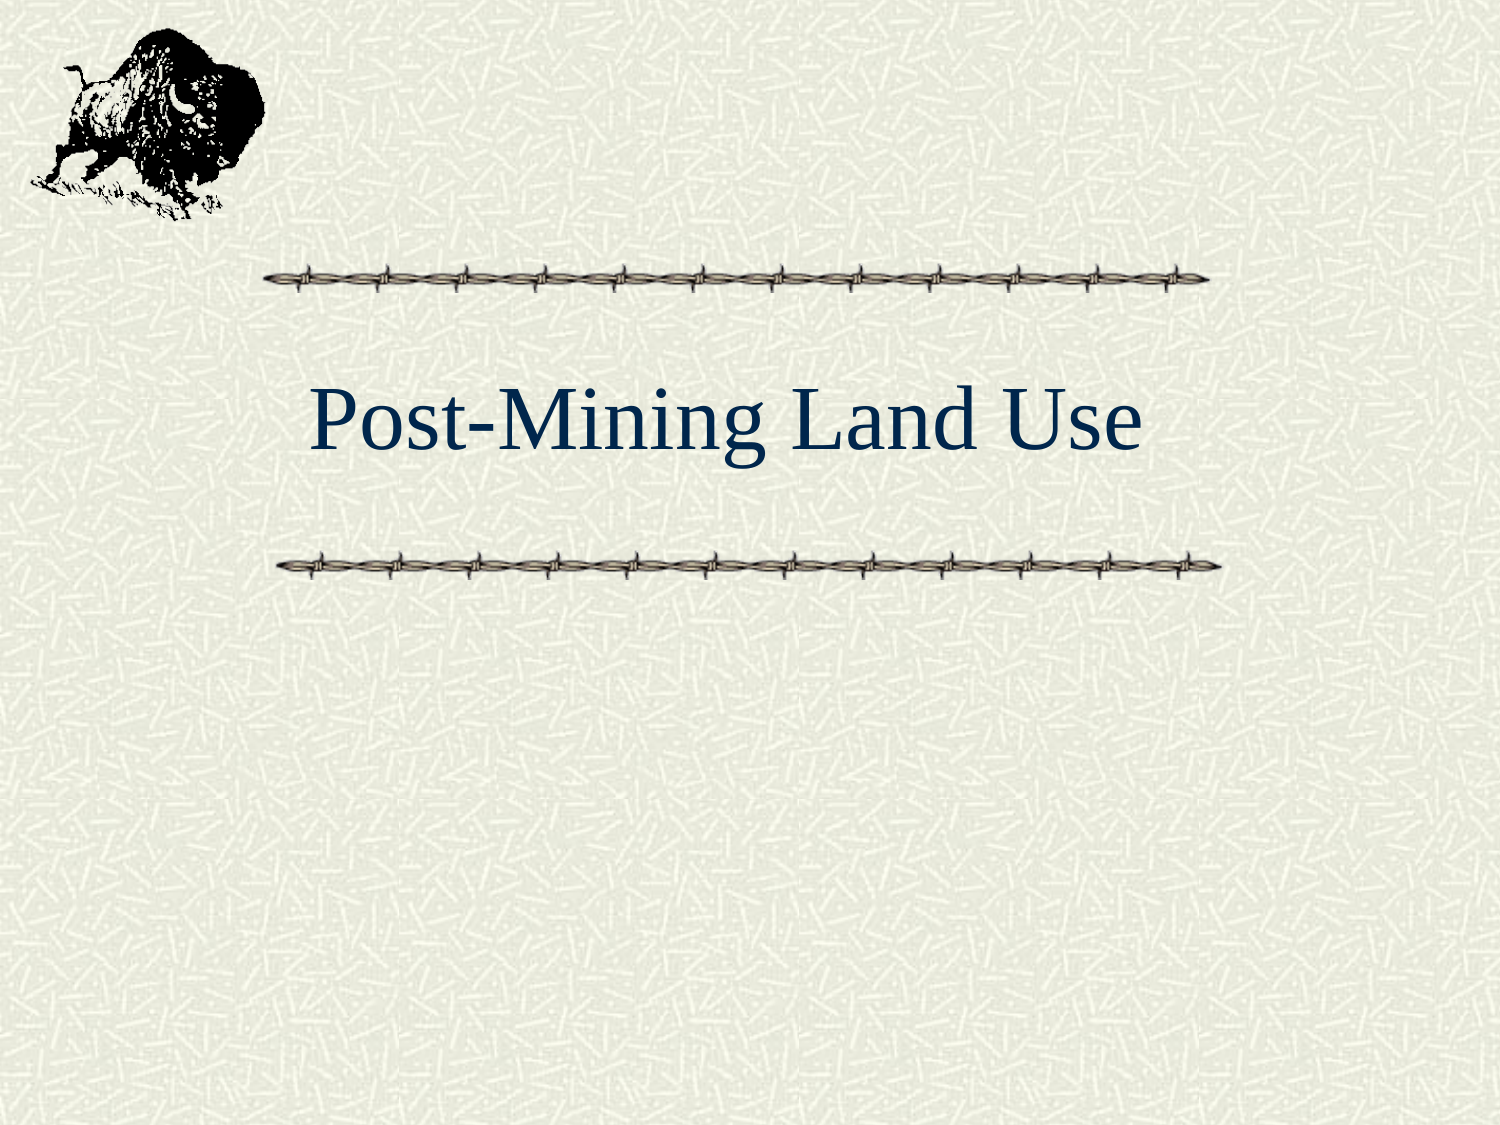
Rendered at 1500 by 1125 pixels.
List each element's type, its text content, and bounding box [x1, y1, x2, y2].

title Post-Mining Land Use [112, 287, 1388, 475]
picture [0, 0, 1500, 1125]
